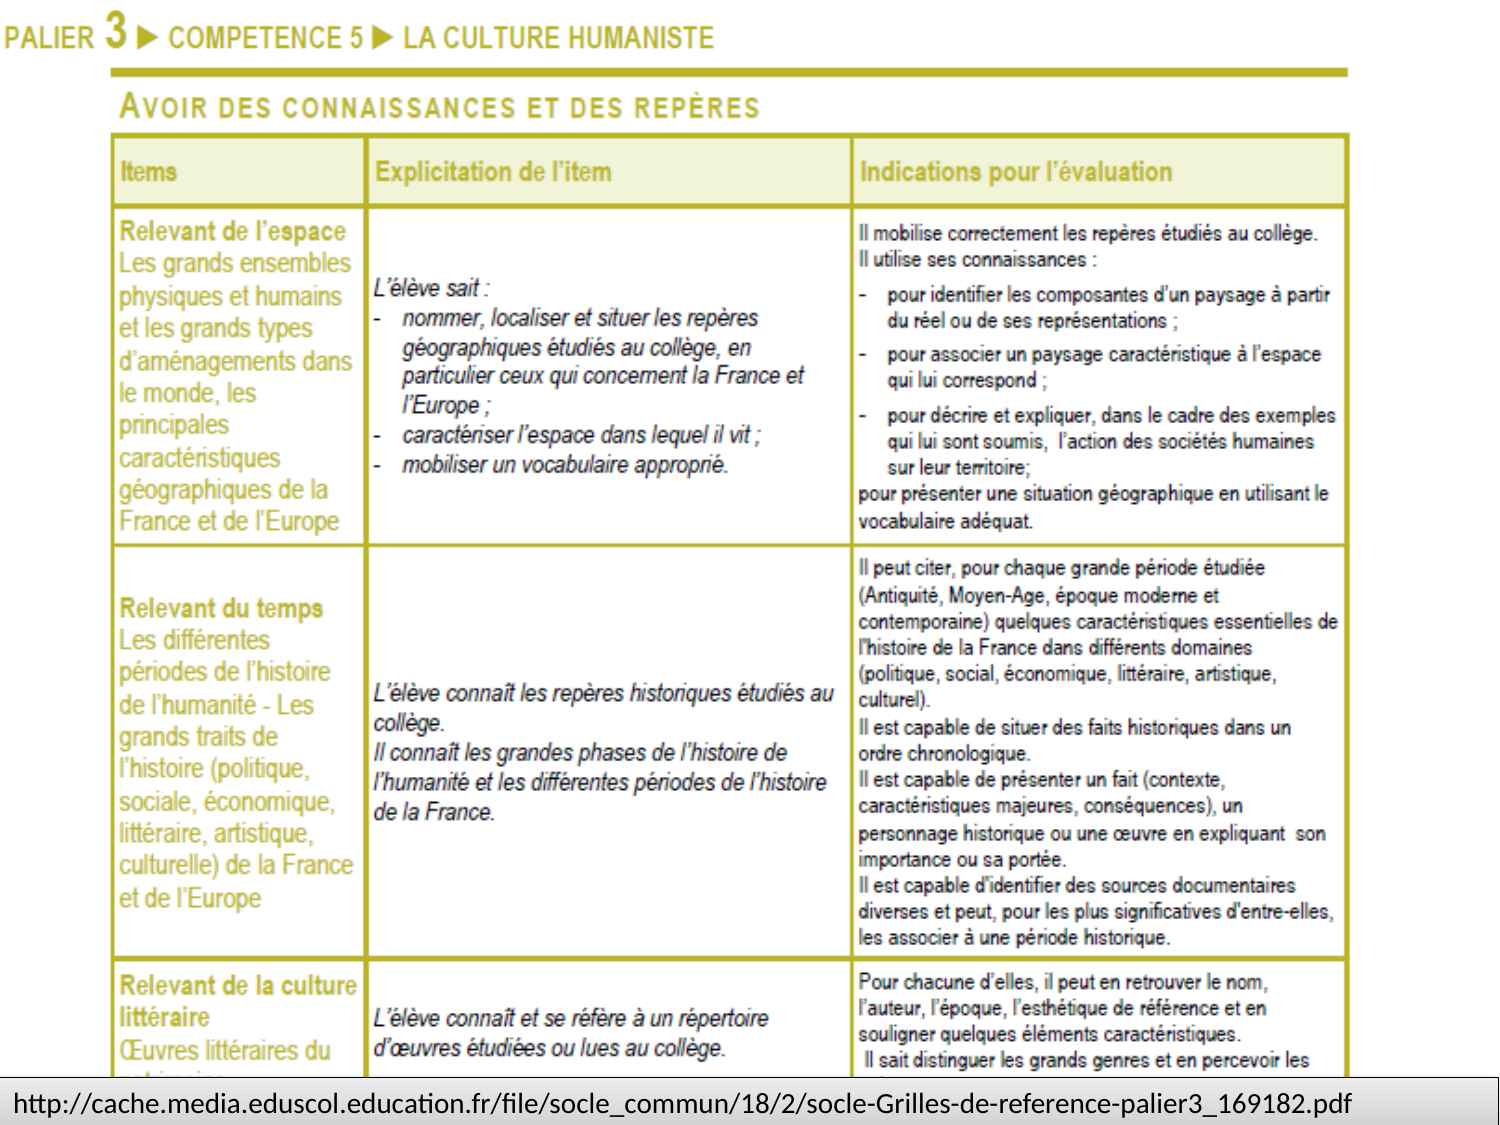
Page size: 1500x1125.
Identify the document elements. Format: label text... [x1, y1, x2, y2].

picture [0, 0, 1365, 1103]
text_box http://cache.media.eduscol.education.fr/file/socle_commun/18/2/socle-Grilles-de-reference-palier3_169182.pdf [0, 1077, 1499, 1125]
